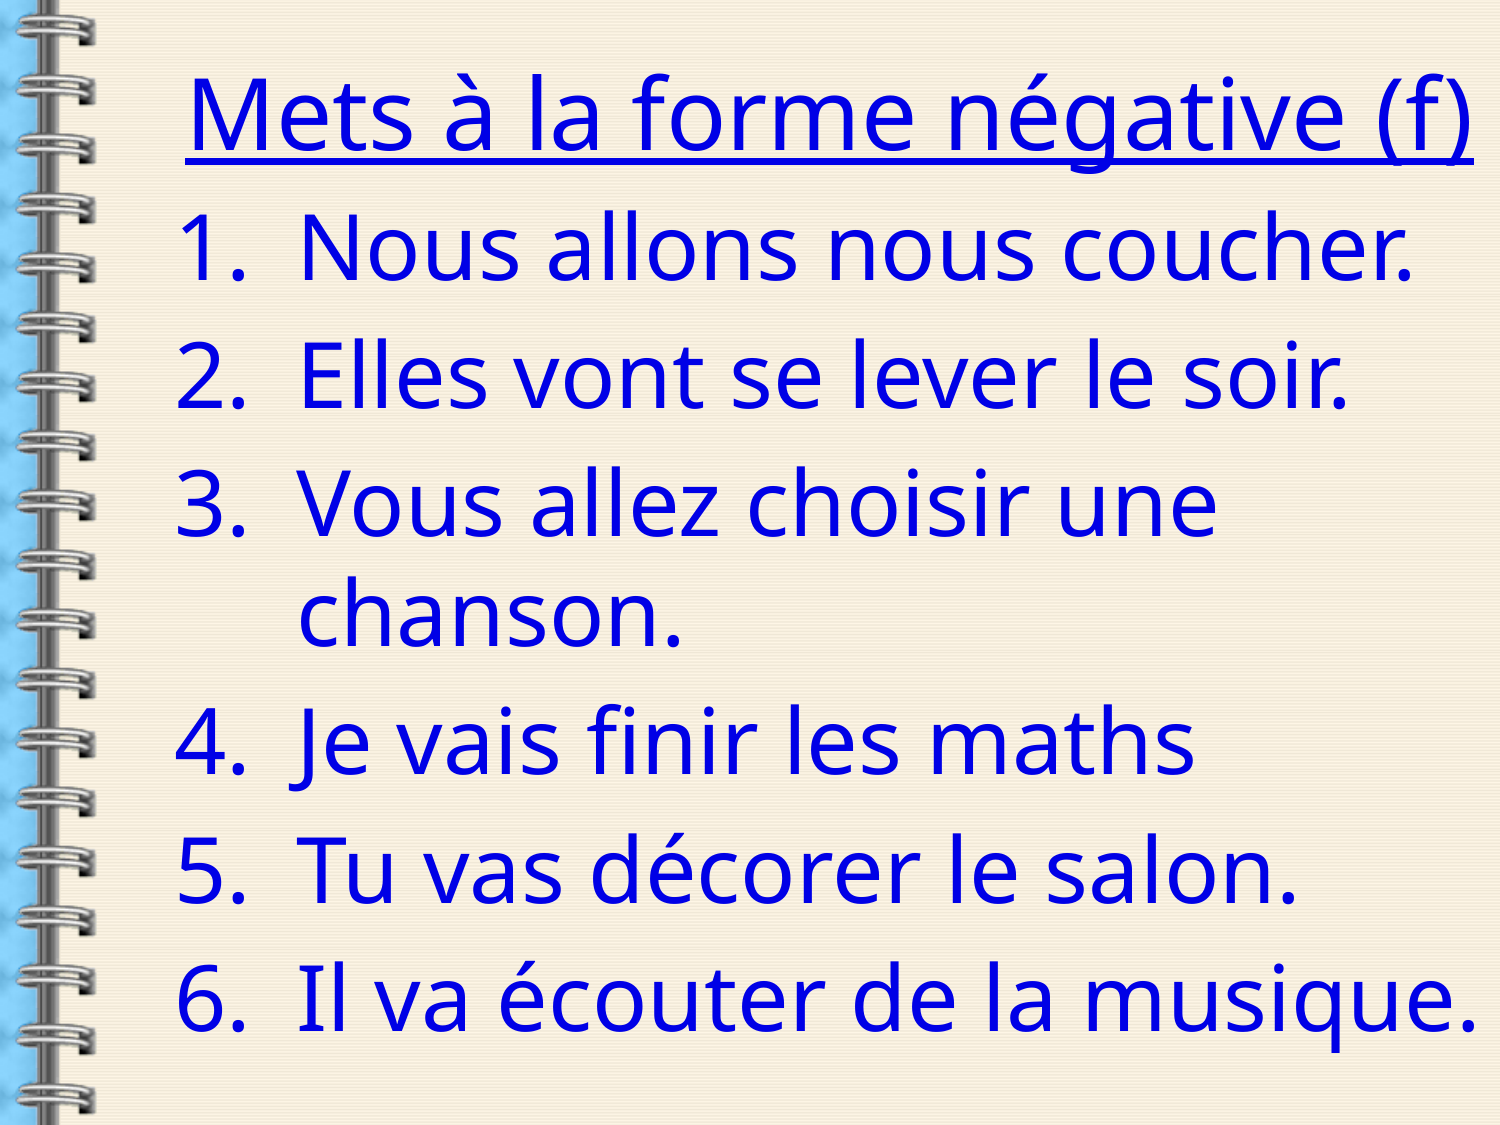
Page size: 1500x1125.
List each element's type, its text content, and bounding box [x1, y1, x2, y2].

subtitle Mets à la forme négative (f) Nous allons nous coucher. Elles vont se lever le soir. Vous allez choisir une chanson. Je vais finir les maths Tu vas décorer le salon. Il va écouter de la musique. [159, 42, 1500, 1059]
picture [0, 0, 1500, 1125]
